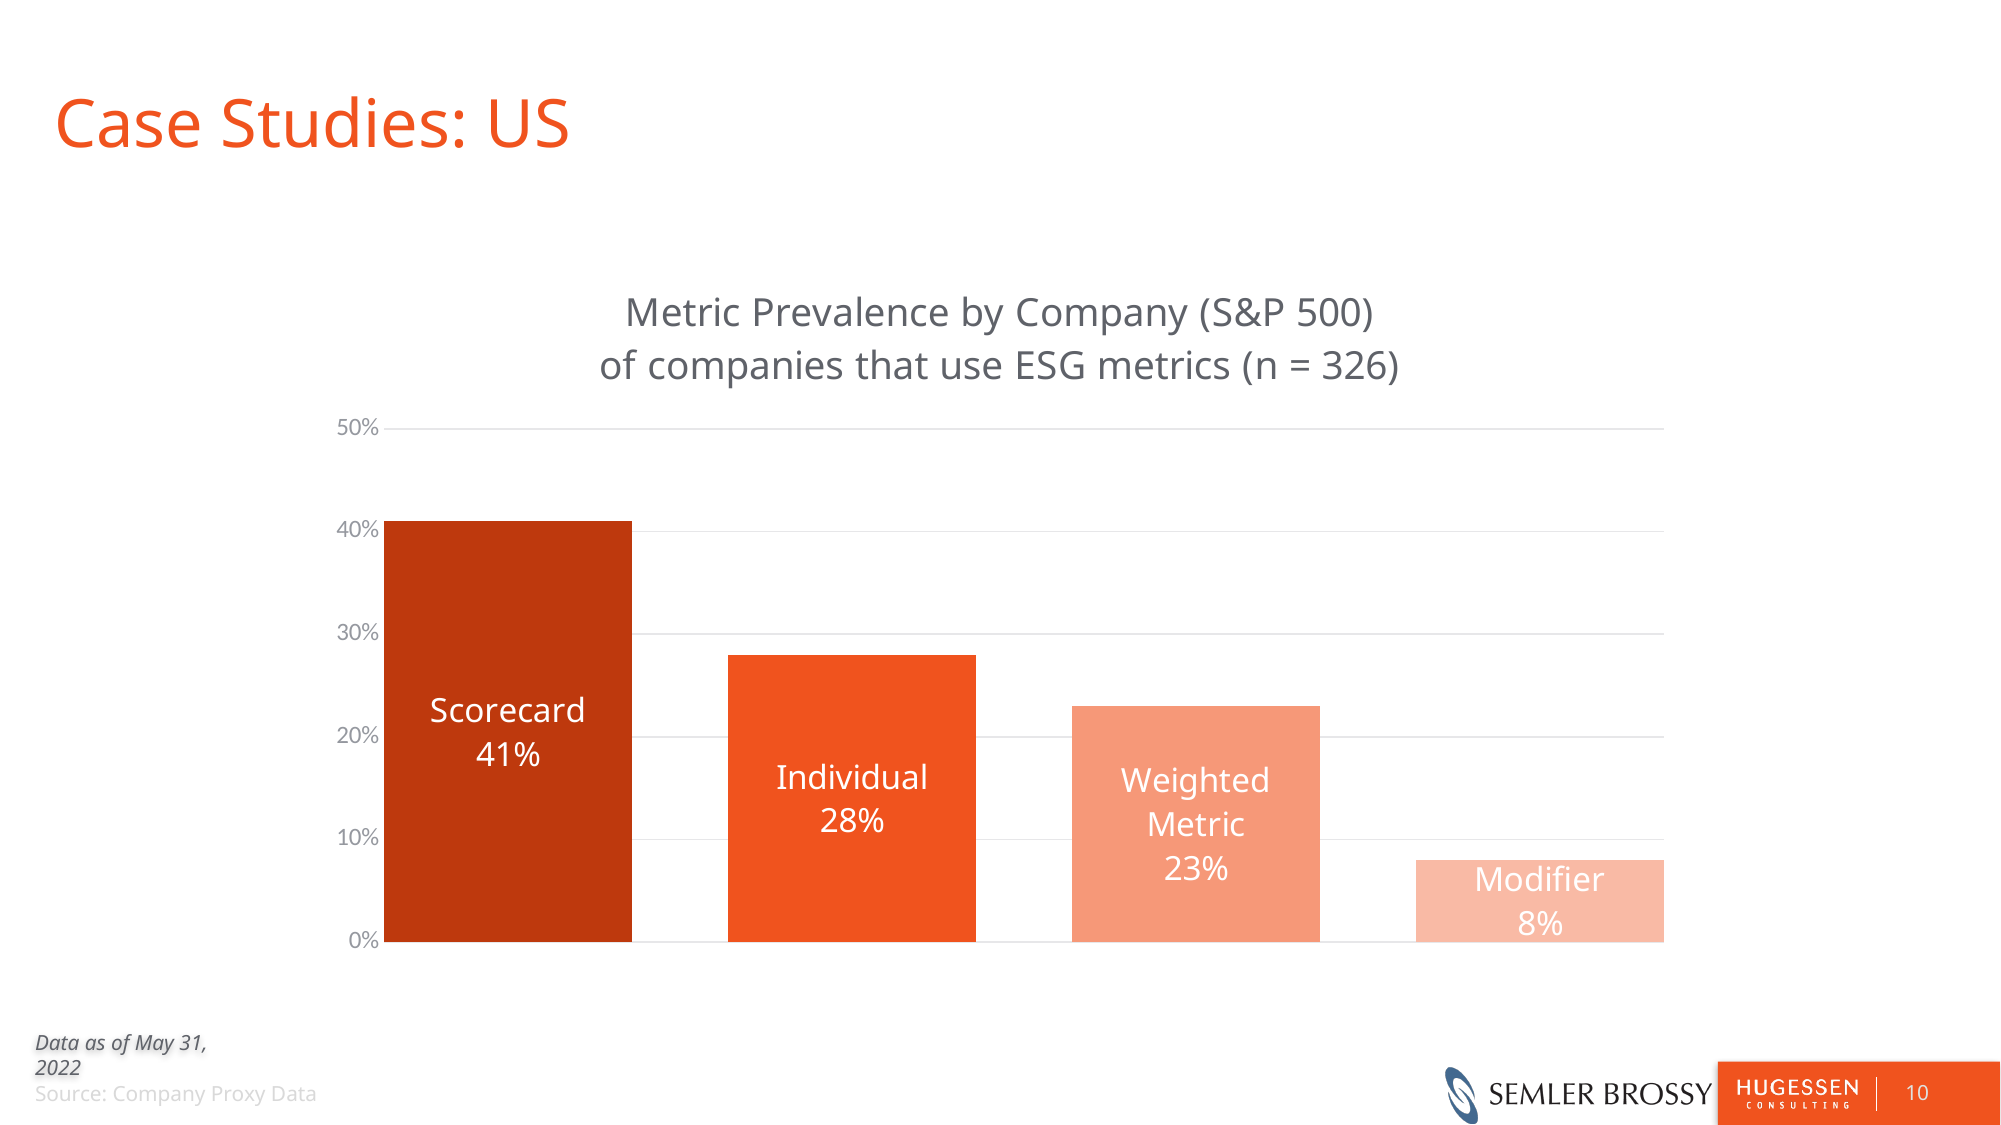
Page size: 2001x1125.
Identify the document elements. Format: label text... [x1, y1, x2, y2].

text_box Source: Company Proxy Data [20, 1071, 1441, 1116]
chart [308, 249, 1692, 970]
picture [1445, 1067, 1712, 1125]
title Case Studies: US [39, 38, 1961, 161]
text_box Data as of May 31, 2022 [19, 1046, 258, 1088]
slide_number 10 [1890, 1071, 1961, 1116]
picture [1730, 1071, 1868, 1118]
